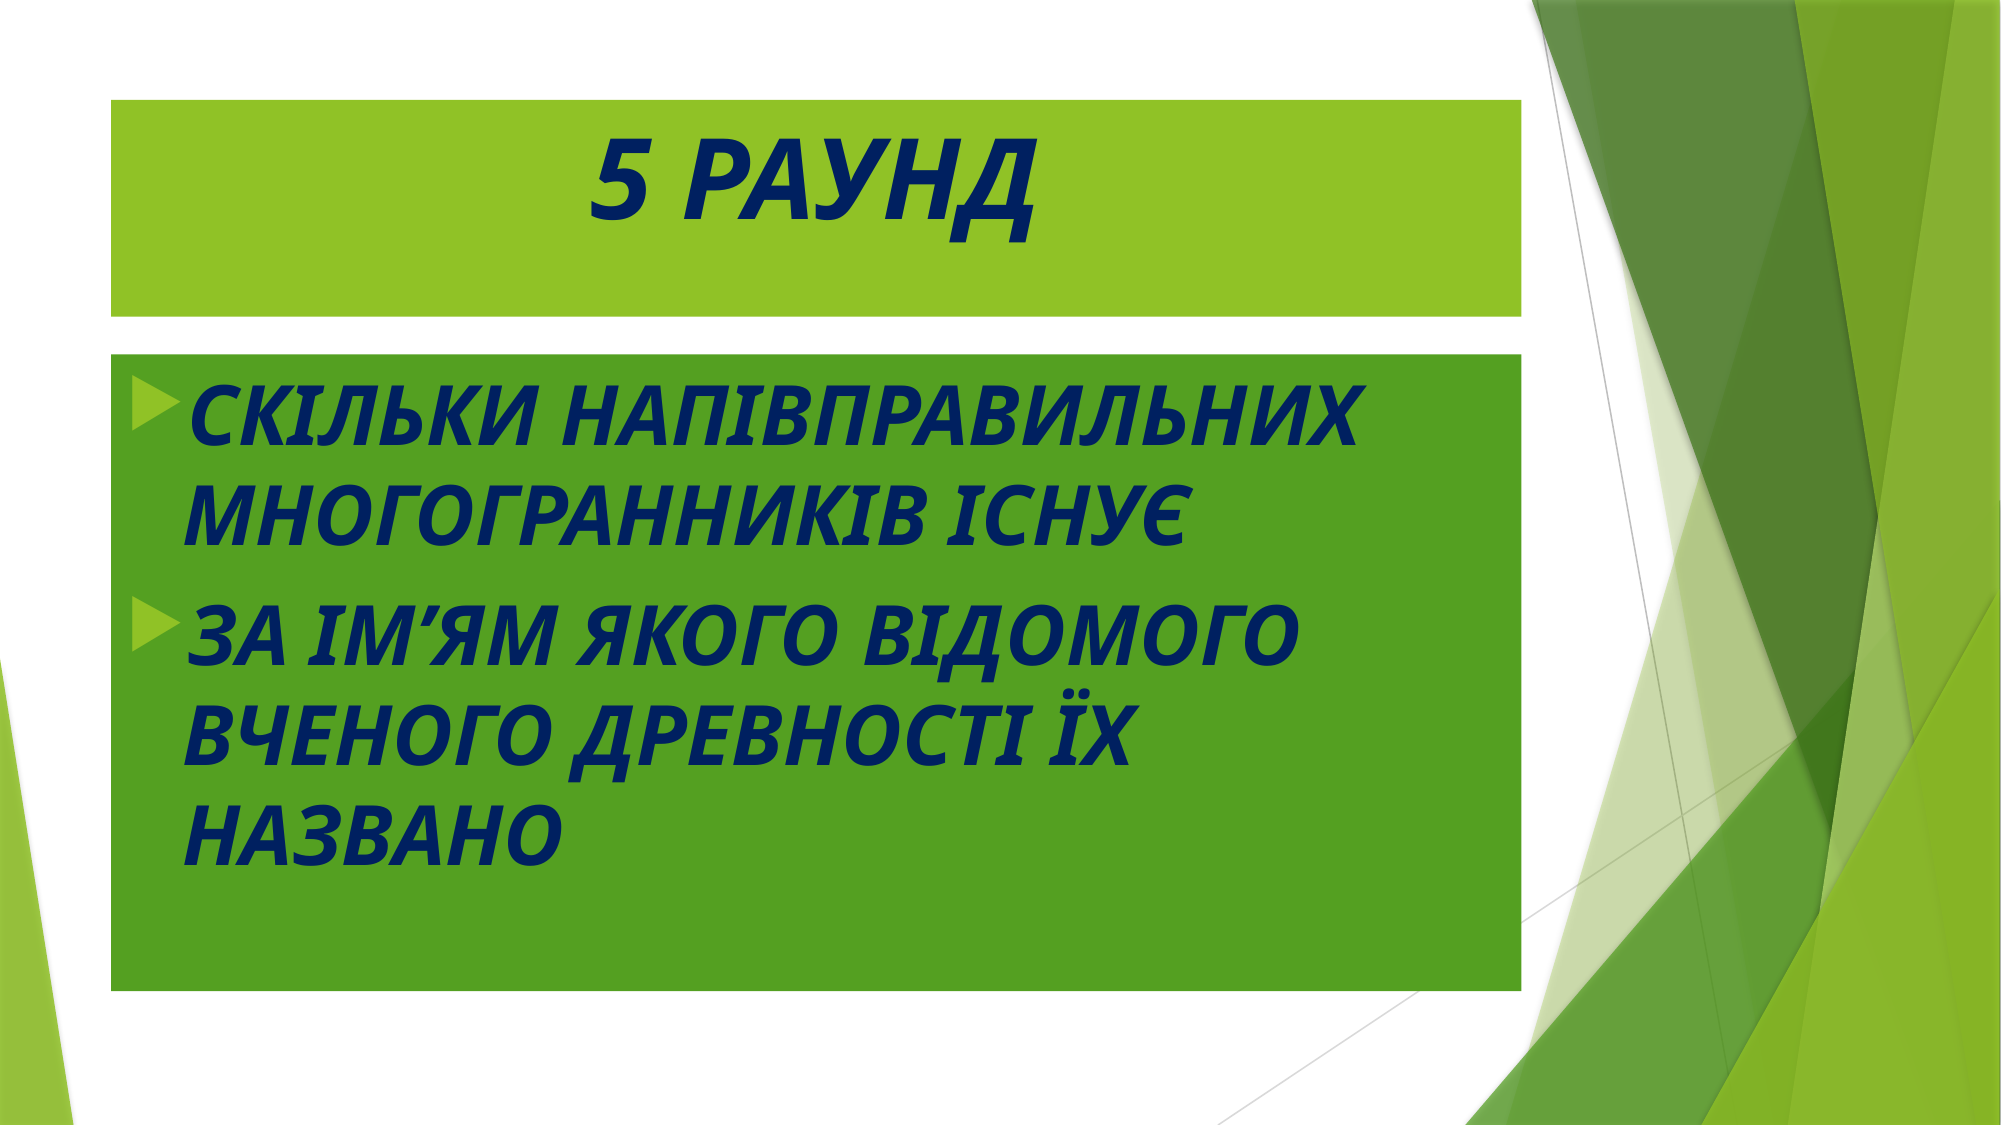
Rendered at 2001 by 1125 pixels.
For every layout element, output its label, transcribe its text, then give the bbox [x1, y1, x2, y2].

title 5 РАУНД [111, 99, 1522, 317]
list СКІЛЬКИ НАПІВПРАВИЛЬНИХ МНОГОГРАННИКІВ ІСНУЄ ЗА ІМ’ЯМ ЯКОГО ВІДОМОГО ВЧЕНОГО ДРЕВНОСТІ ЇХ НАЗВАНО [111, 354, 1522, 992]
